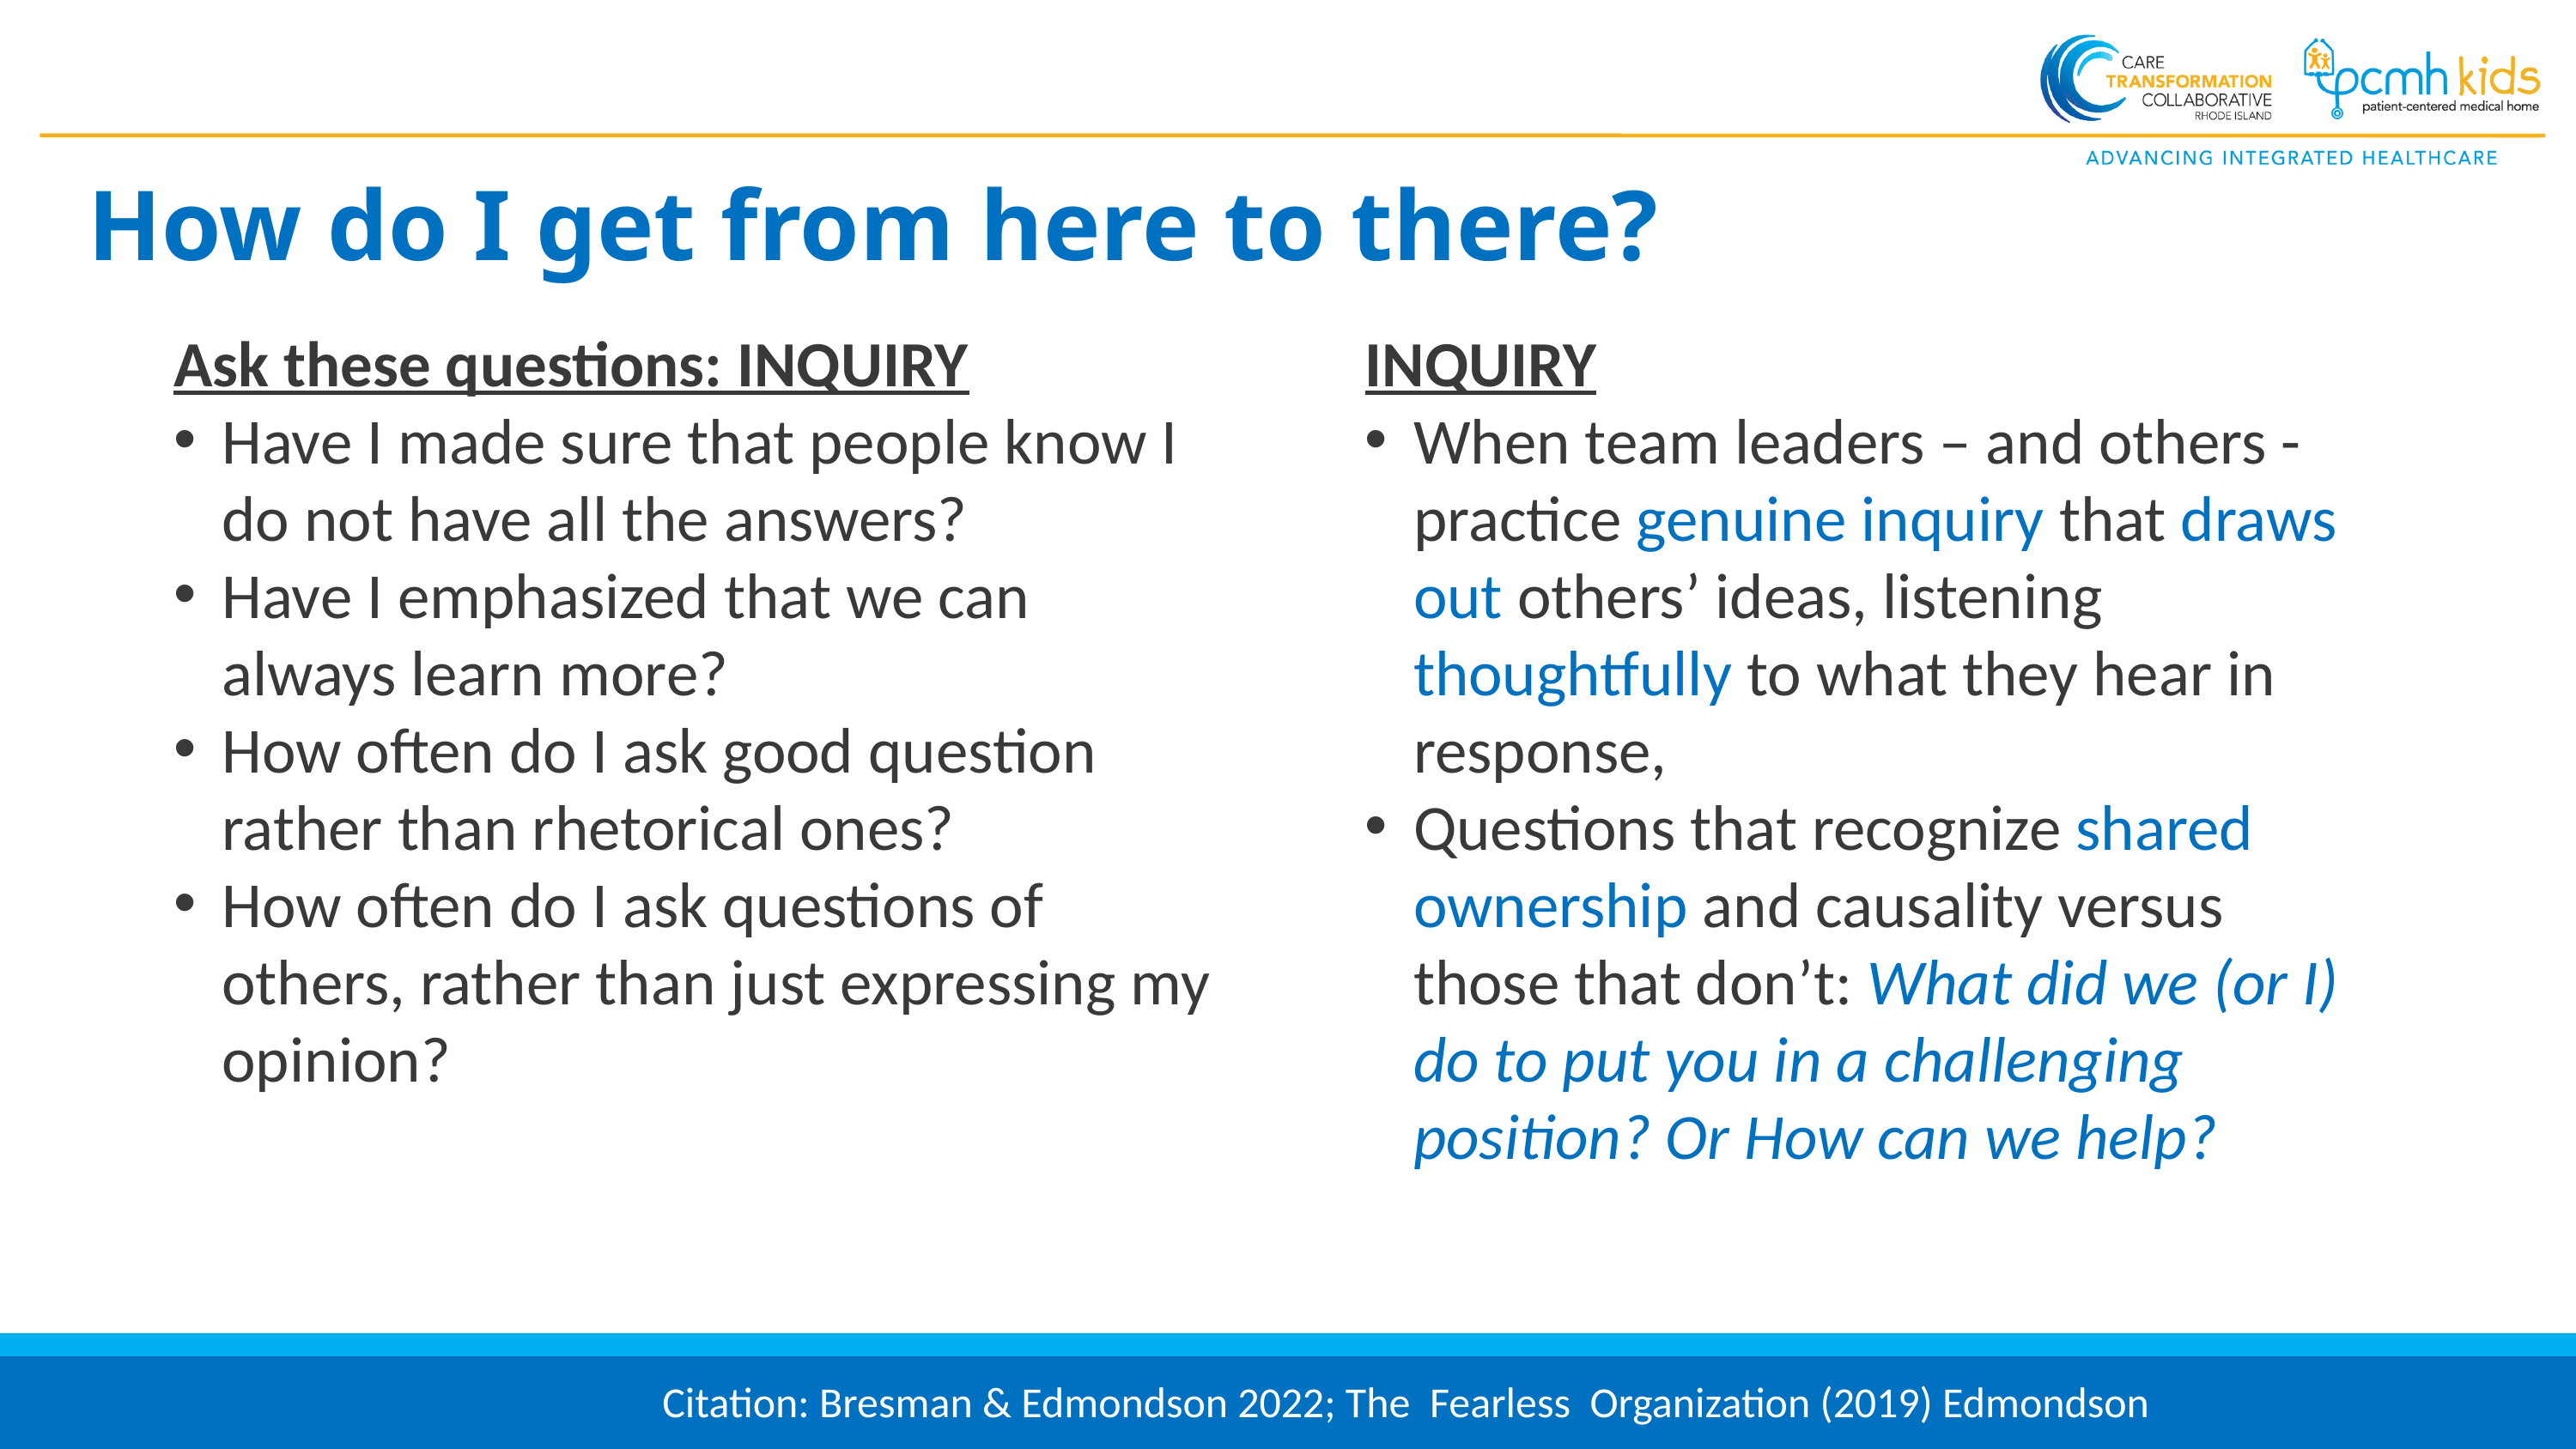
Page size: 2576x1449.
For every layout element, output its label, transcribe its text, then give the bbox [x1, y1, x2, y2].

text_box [0, 1332, 2576, 1449]
text_box How do I get from here to there? [75, 170, 2179, 318]
text_box INQUIRY When team leaders – and others - practice genuine inquiry that draws out others’ ideas, listening thoughtfully to what they hear in response, Questions that recognize shared ownership and causality versus those that don’t: What did we (or I) do to put you in a challenging position? Or How can we help? [1352, 315, 2370, 1255]
picture [2030, 27, 2546, 171]
text_box Ask these questions: INQUIRY Have I made sure that people know I do not have all the answers? Have I emphasized that we can always learn more? How often do I ask good question rather than rhetorical ones? How often do I ask questions of others, rather than just expressing my opinion? [161, 315, 1224, 1332]
